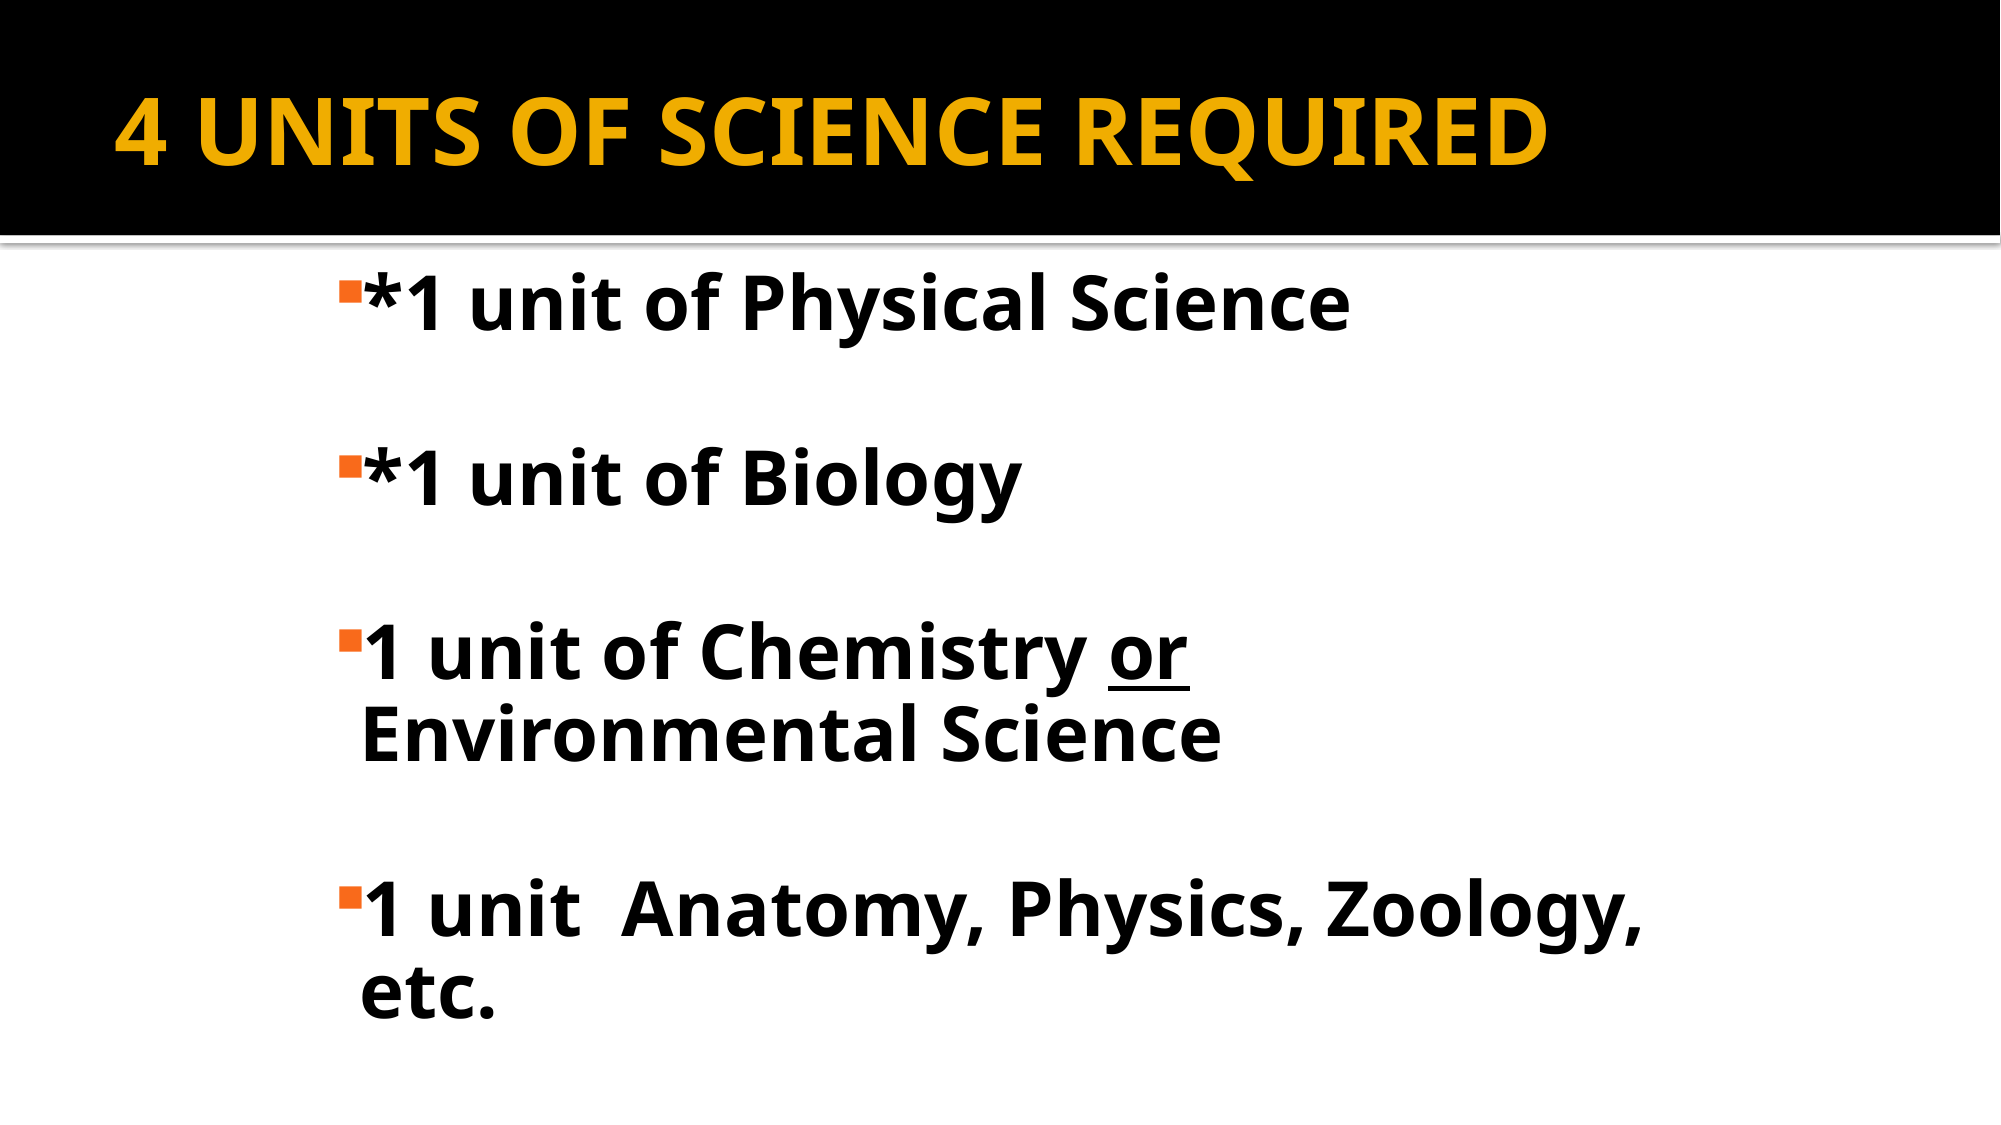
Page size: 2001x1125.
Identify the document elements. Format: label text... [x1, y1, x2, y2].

list *1 unit of Physical Science *1 unit of Biology 1 unit of Chemistry or Environmental Science 1 unit Anatomy, Physics, Zoology, etc. [324, 249, 1675, 1050]
title 4 UNITS OF SCIENCE REQUIRED [99, 25, 1900, 231]
